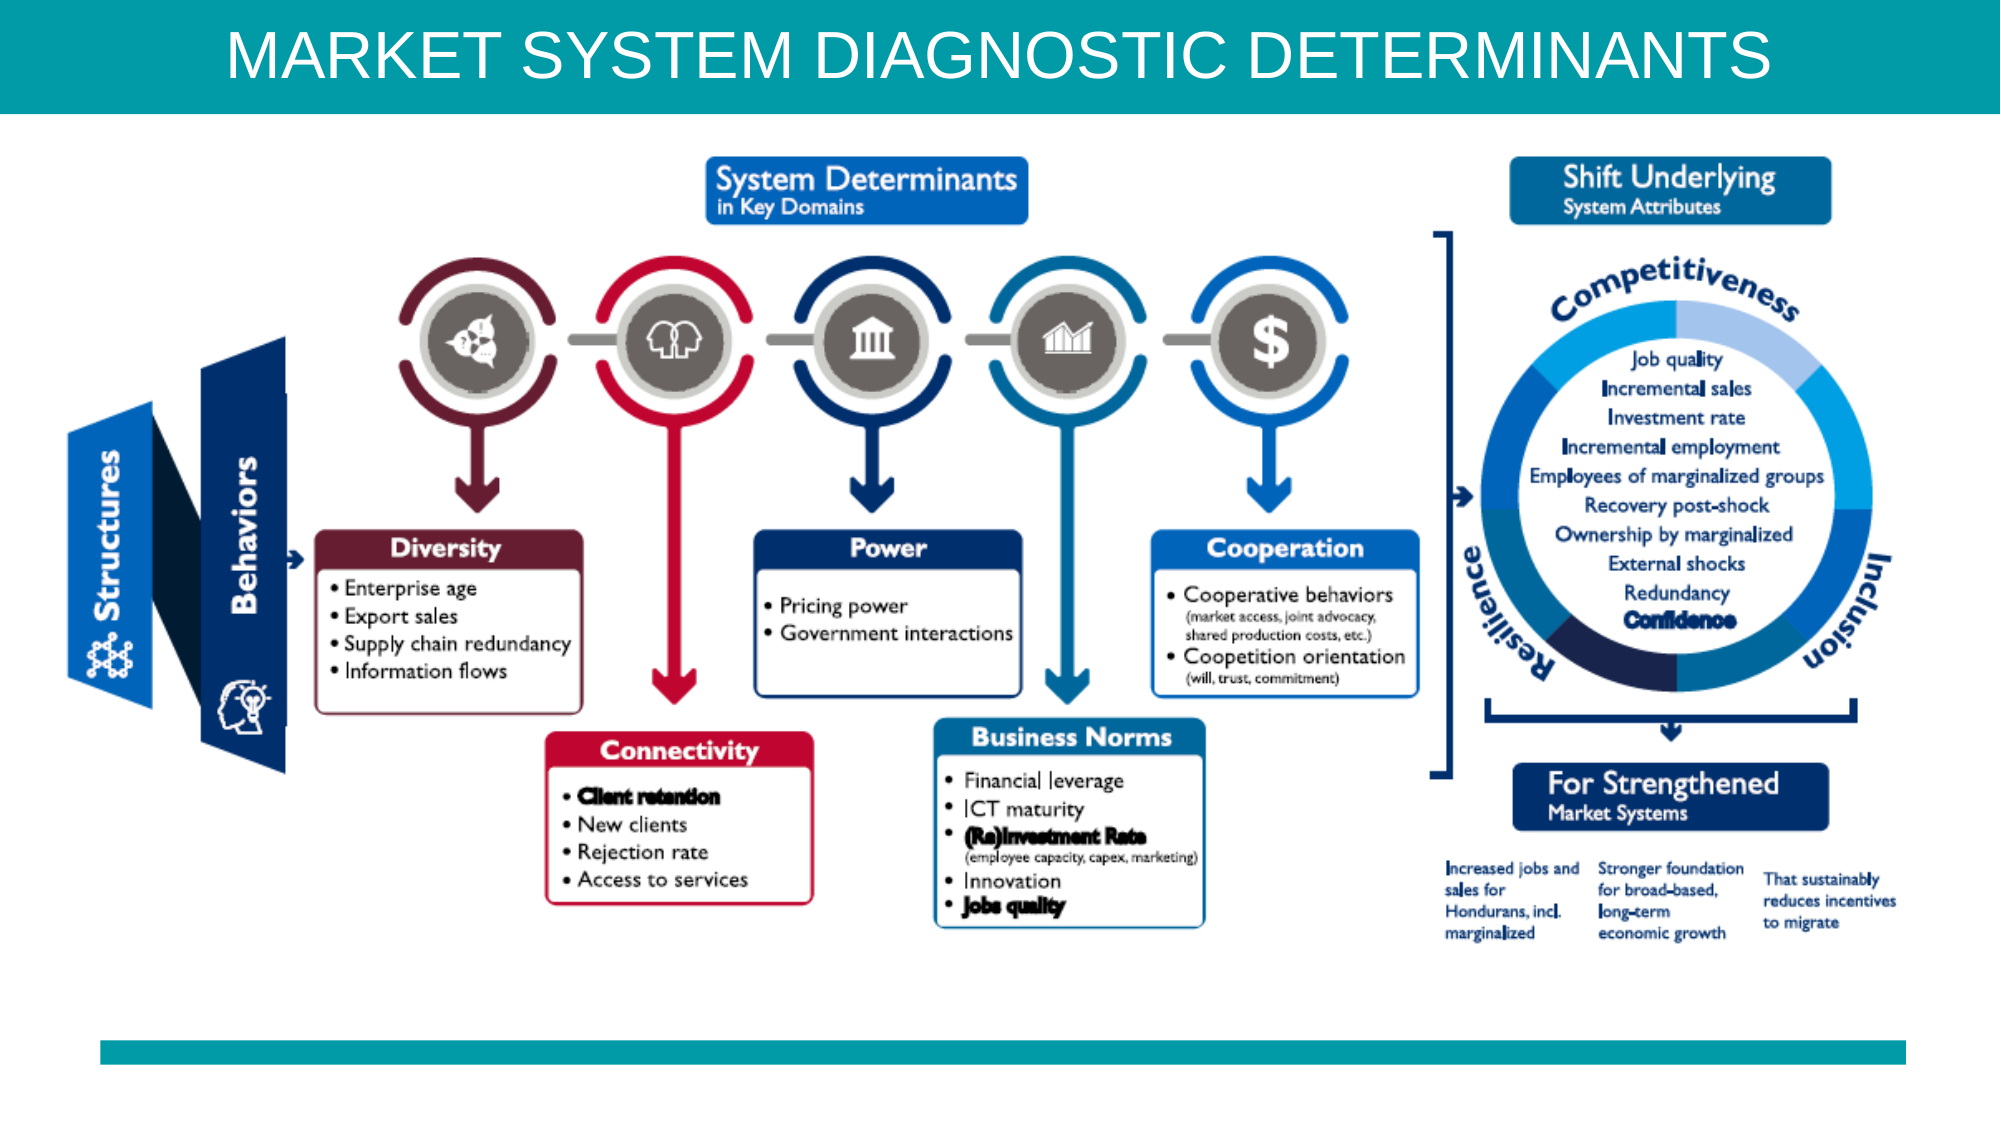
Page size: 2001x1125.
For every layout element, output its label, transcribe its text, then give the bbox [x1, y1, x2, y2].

picture [27, 127, 1925, 988]
title Market System Diagnostic determinants [0, 13, 2000, 112]
